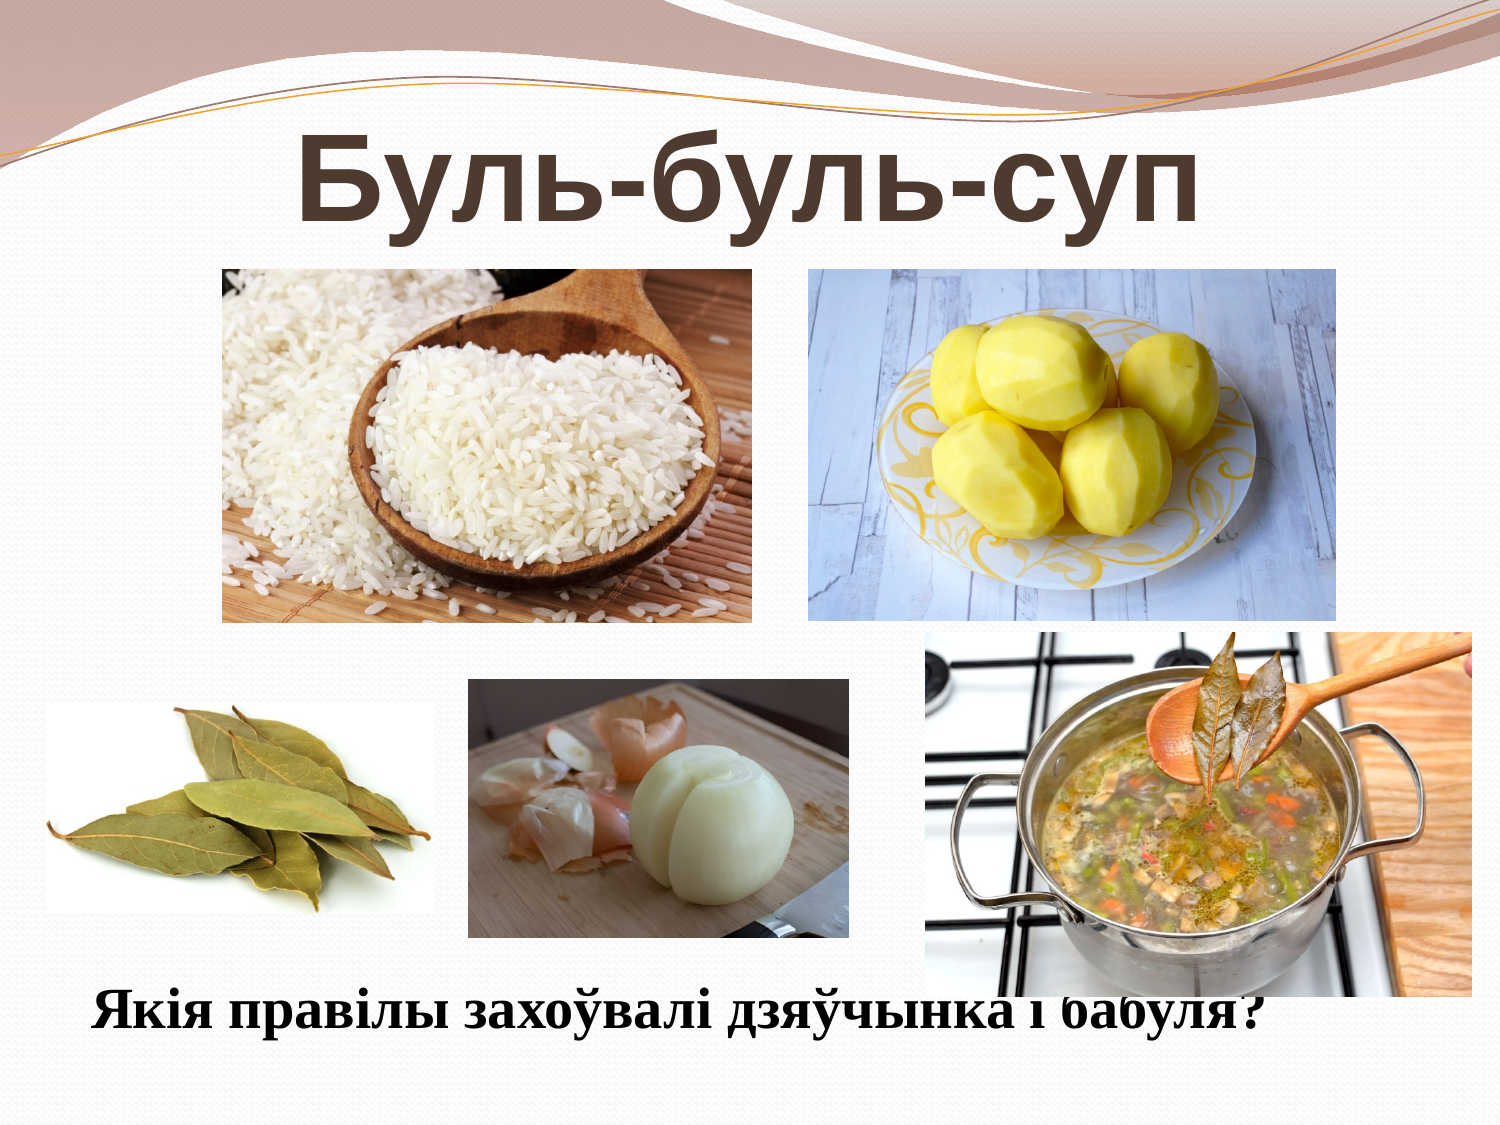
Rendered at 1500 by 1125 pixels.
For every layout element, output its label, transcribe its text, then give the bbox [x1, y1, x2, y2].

picture [808, 269, 1337, 622]
list Якія правілы захоўвалі дзяўчынка і бабуля? [76, 273, 1427, 1086]
picture [222, 269, 752, 623]
picture [46, 702, 434, 915]
title Буль-буль-суп [75, 82, 1425, 247]
picture [468, 679, 850, 938]
picture [925, 632, 1473, 998]
